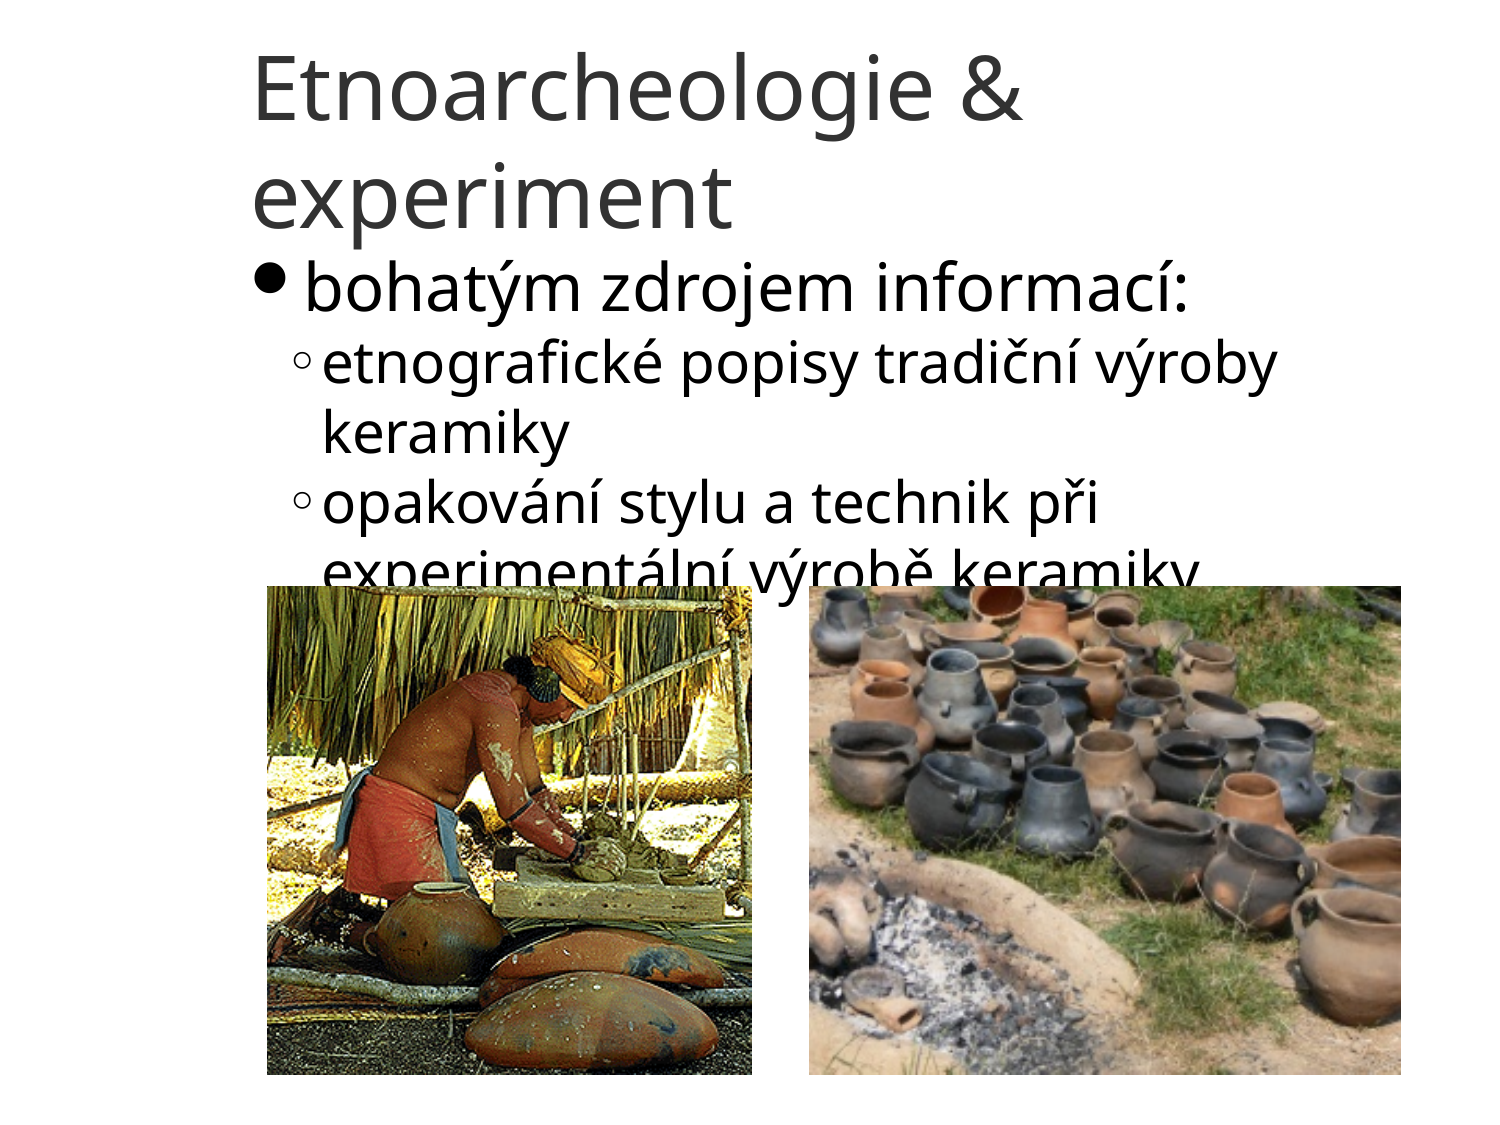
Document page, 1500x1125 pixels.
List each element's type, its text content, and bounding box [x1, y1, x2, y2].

text_box bohatým zdrojem informací: etnografické popisy tradiční výroby keramiky opakování stylu a technik při experimentální výrobě keramiky [235, 237, 1466, 1025]
picture [808, 585, 1401, 1076]
picture [267, 585, 752, 1076]
text_box Etnoarcheologie & experiment [235, 45, 1466, 233]
